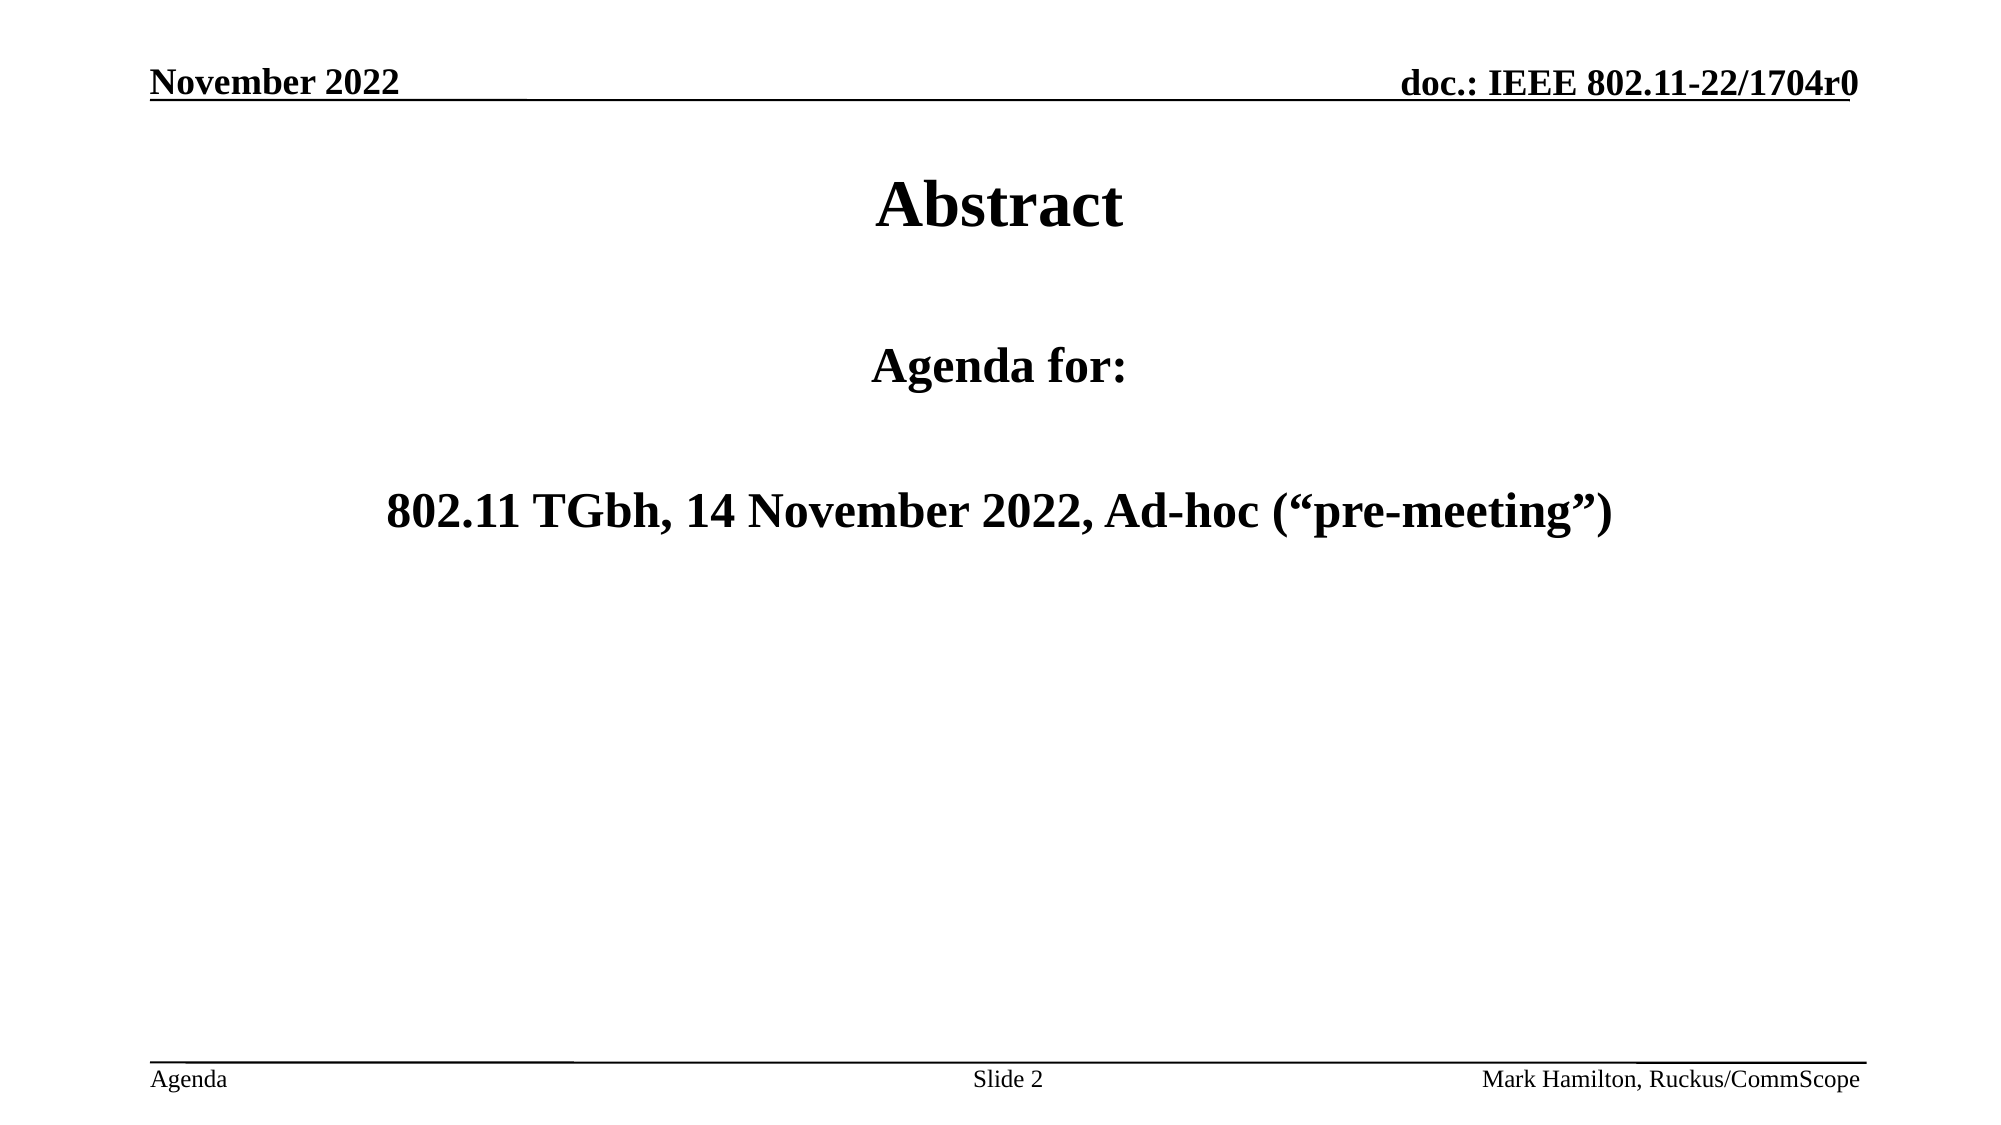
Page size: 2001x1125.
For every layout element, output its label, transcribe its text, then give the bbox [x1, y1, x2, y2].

list Agenda for: 802.11 TGbh, 14 November 2022, Ad-hoc (“pre-meeting”) [149, 324, 1850, 1000]
title Abstract [149, 112, 1850, 288]
slide_number Slide 2 [950, 1061, 1067, 1123]
